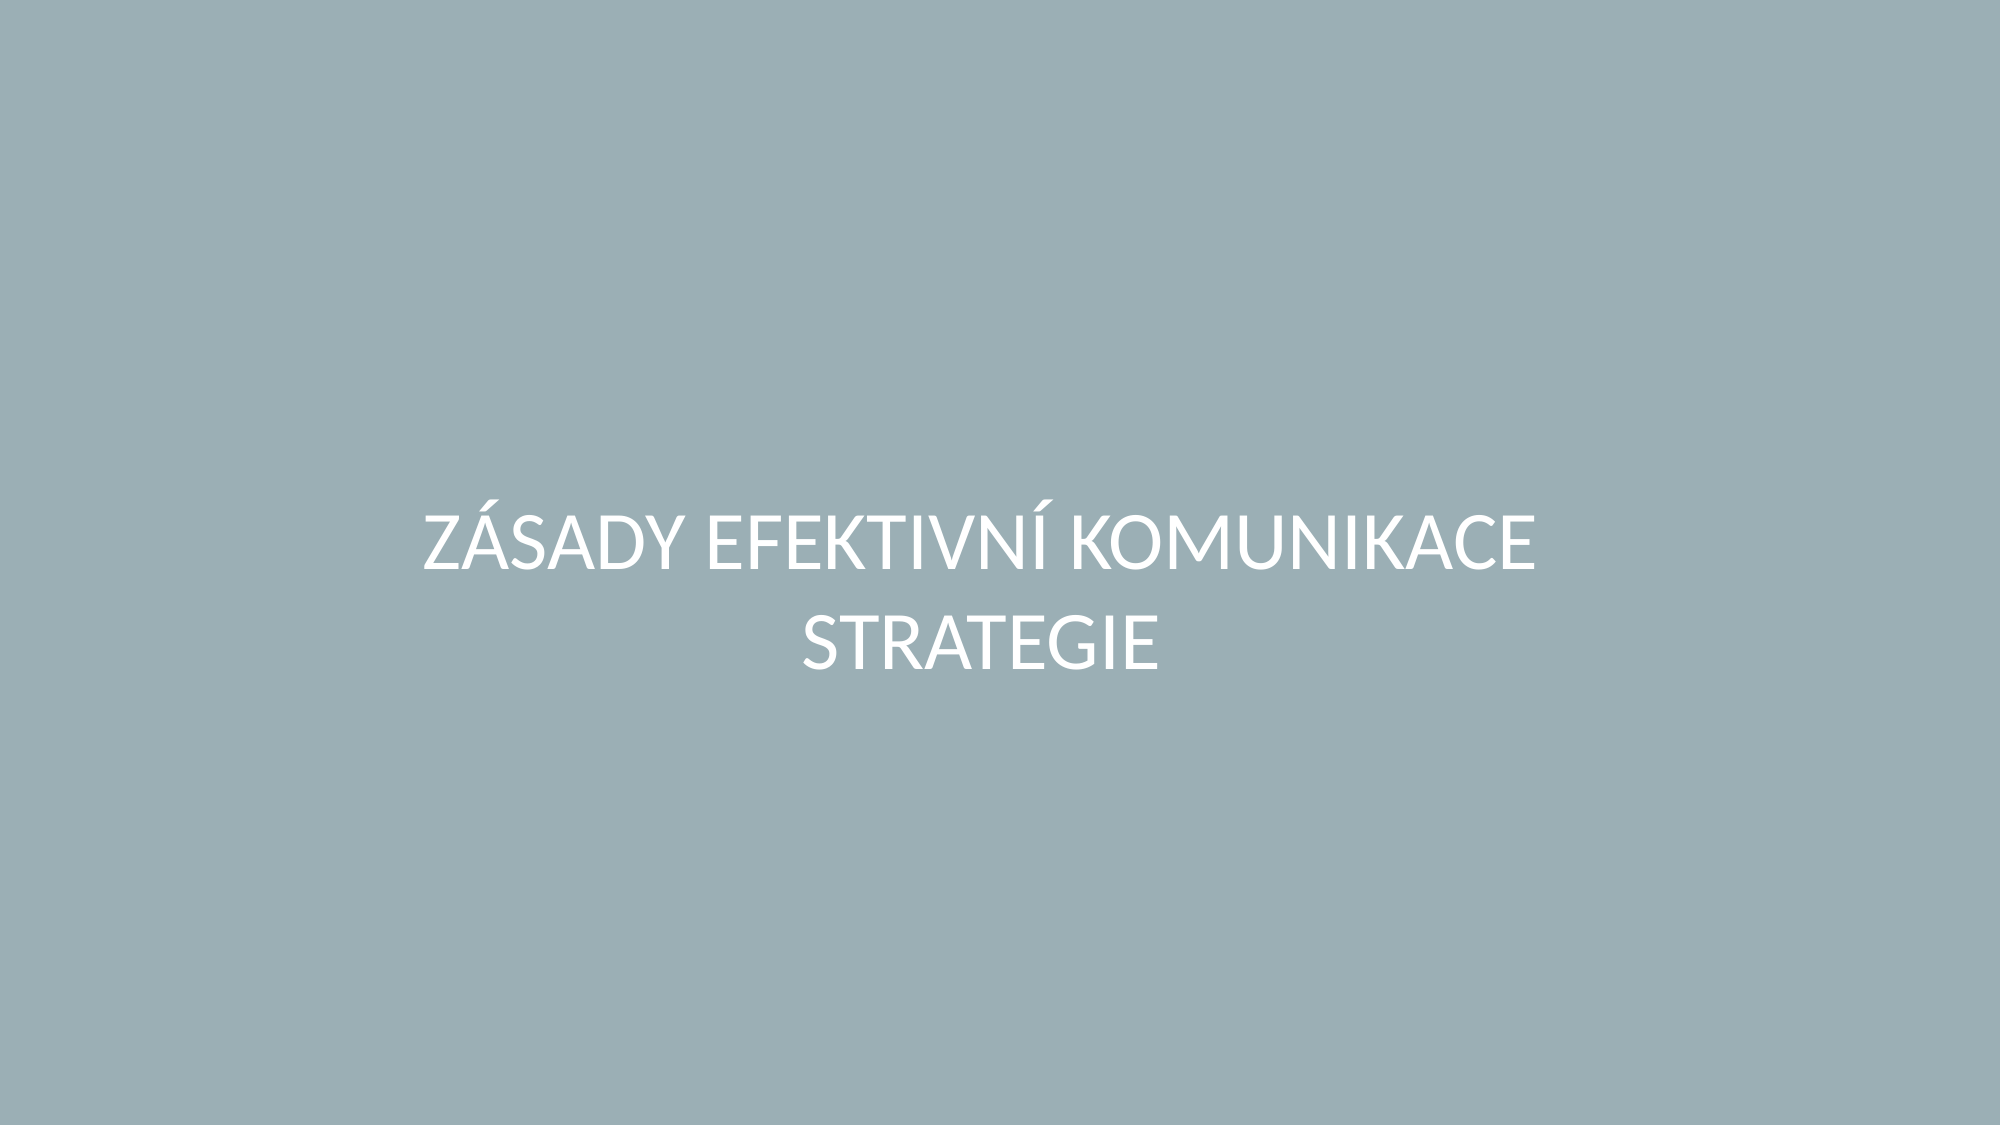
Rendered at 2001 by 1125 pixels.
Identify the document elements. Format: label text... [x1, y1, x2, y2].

subtitle ZÁSADY EFEKTIVNÍ KOMUNIKACE STRATEGIE [250, 478, 1713, 722]
